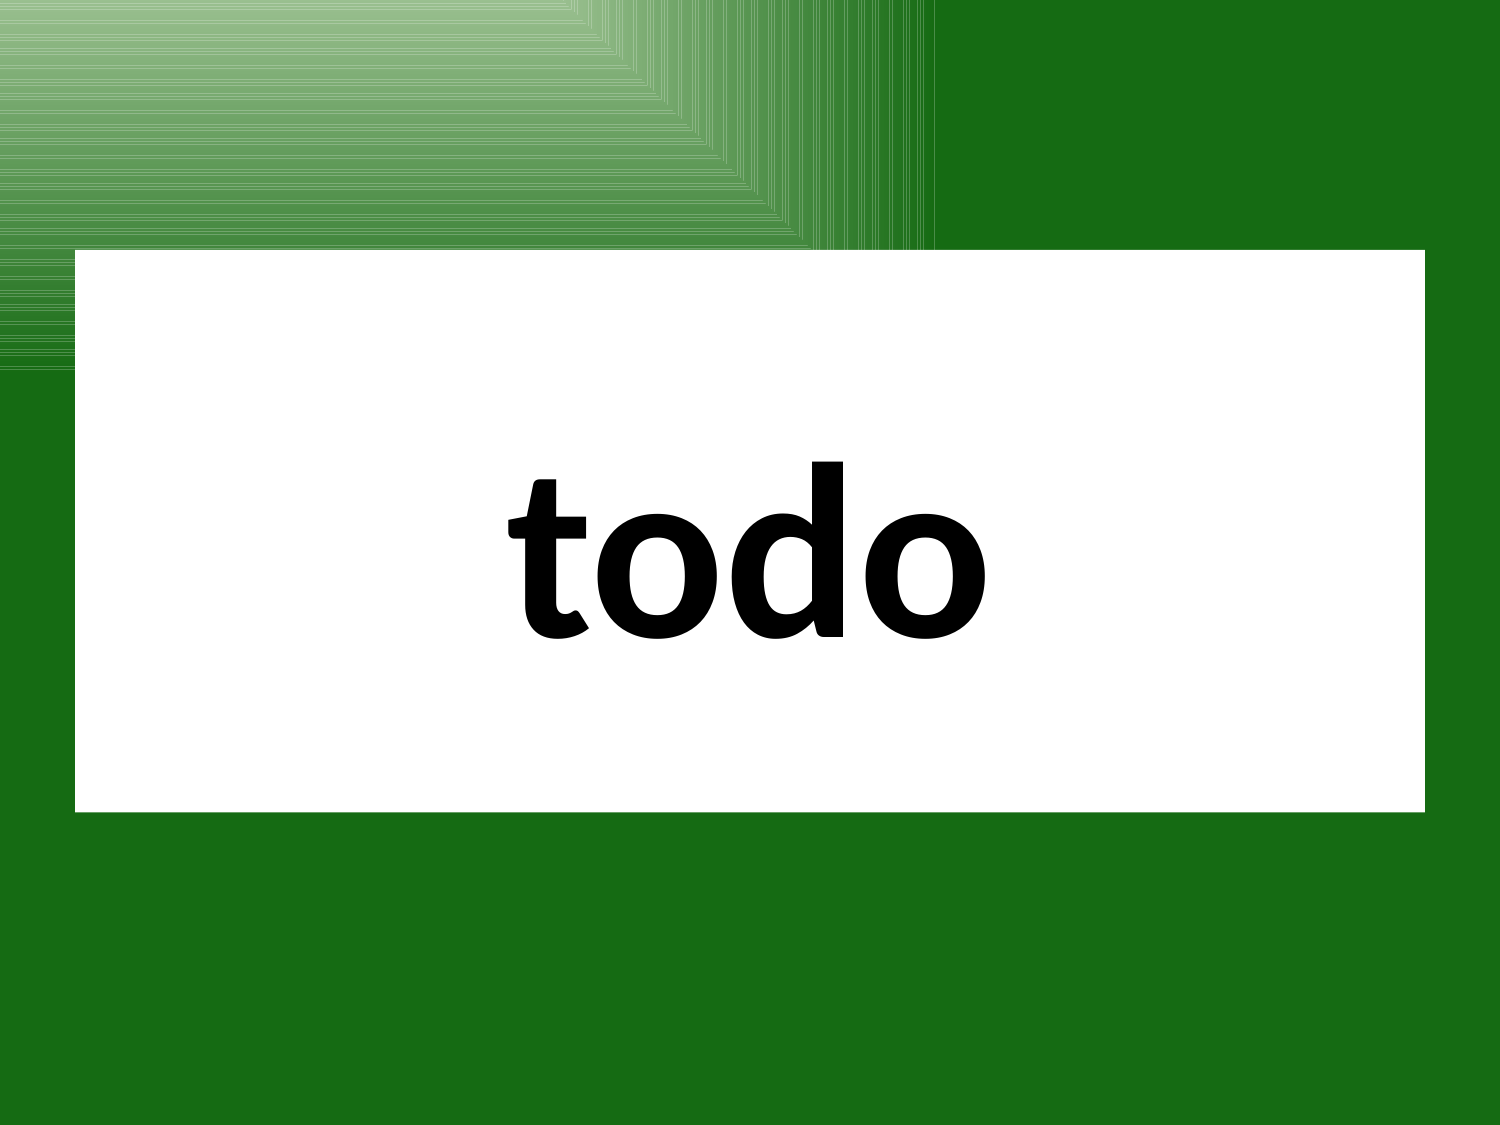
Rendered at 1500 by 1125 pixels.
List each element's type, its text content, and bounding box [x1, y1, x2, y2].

list todo [74, 249, 1426, 813]
